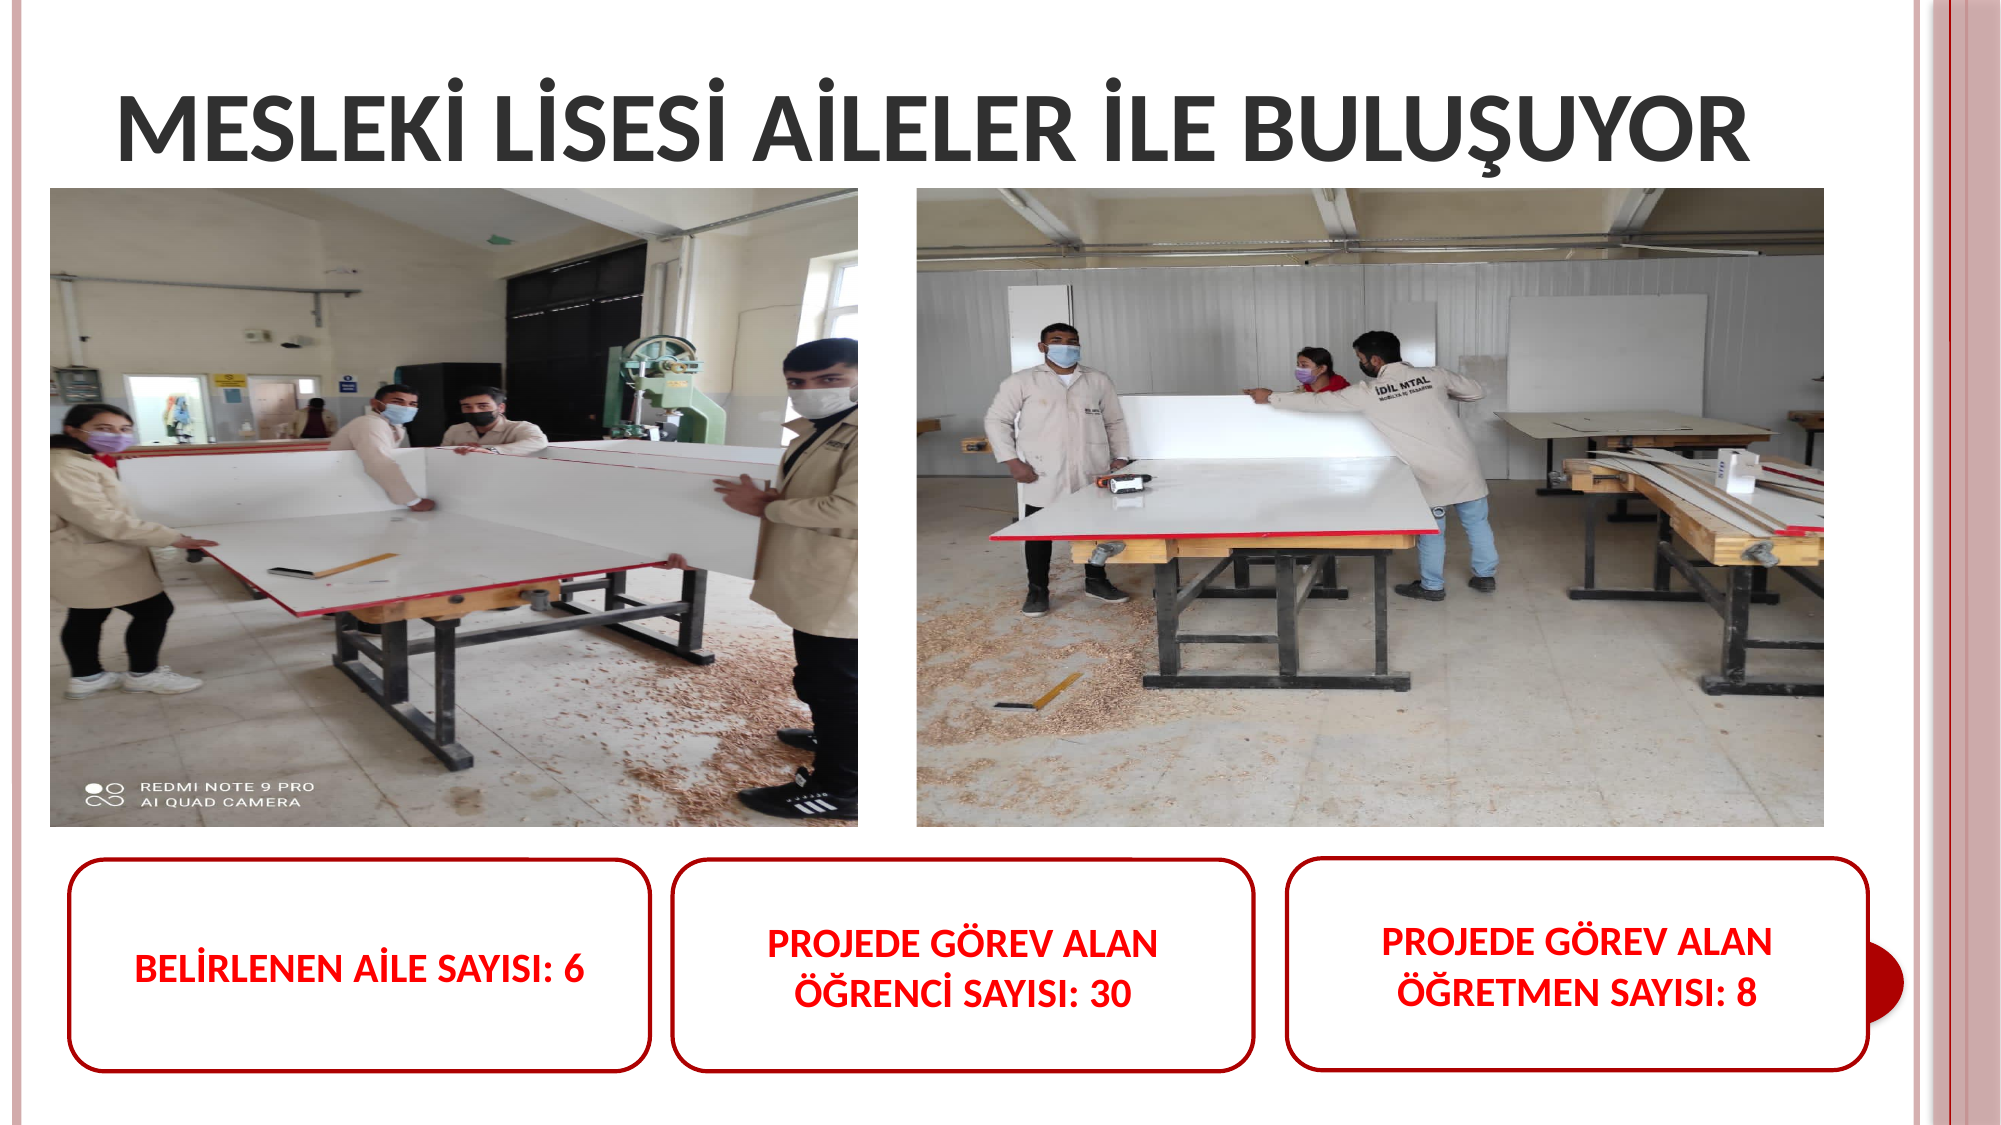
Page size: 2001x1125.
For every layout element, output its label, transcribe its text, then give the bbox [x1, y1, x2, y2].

text_box BELİRLENEN AİLE SAYISI: 6 [67, 857, 653, 1074]
picture [49, 187, 858, 827]
text_box PROJEDE GÖREV ALAN ÖĞRENCİ SAYISI: 30 [670, 857, 1256, 1074]
title MESLEKİ LİSESİ AİLELER İLE BULUŞUYOR [99, 45, 1903, 190]
picture [916, 187, 1825, 827]
text_box PROJEDE GÖREV ALAN ÖĞRETMEN SAYISI: 8 [1284, 856, 1871, 1073]
